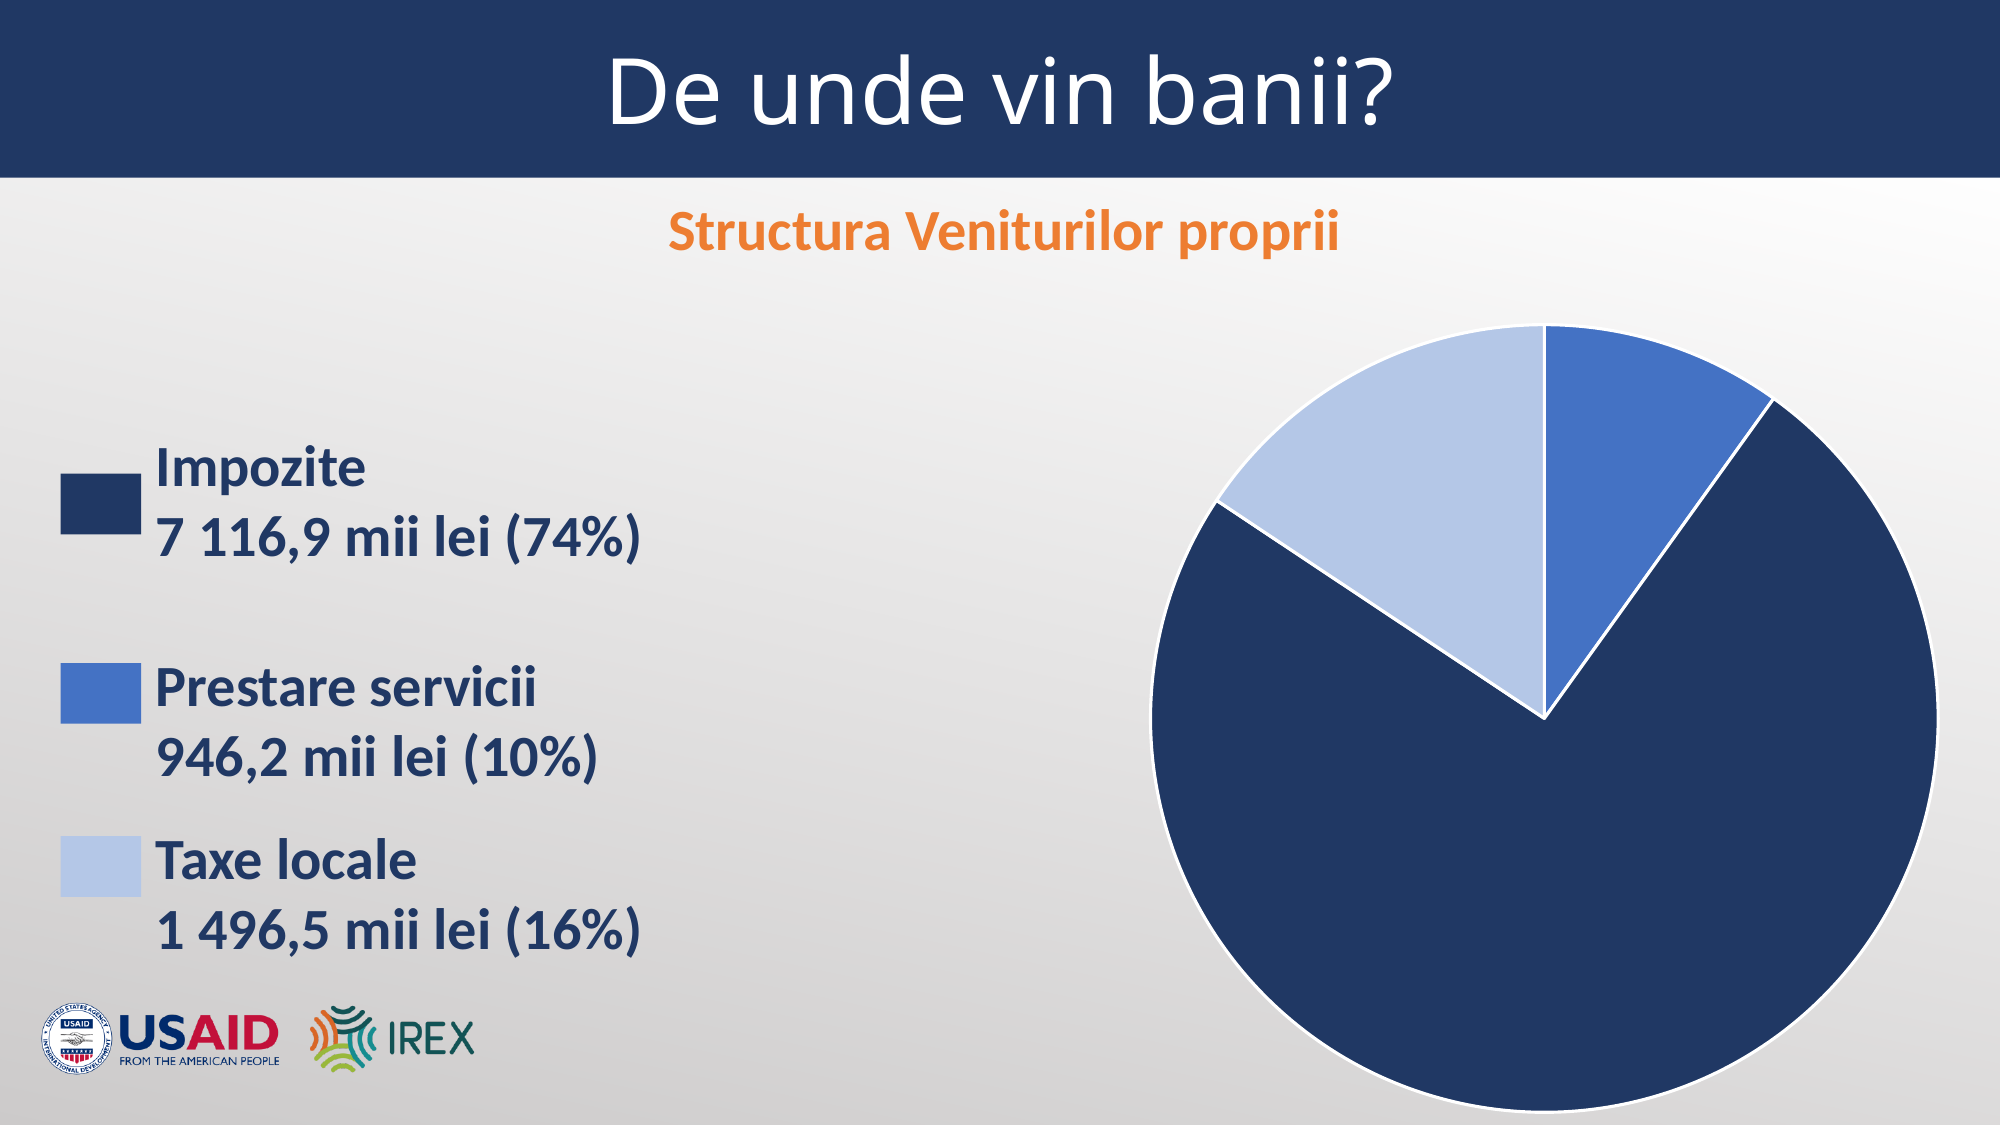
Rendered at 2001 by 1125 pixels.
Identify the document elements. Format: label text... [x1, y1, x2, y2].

title De unde vin banii? [25, 38, 1975, 159]
text_box Impozite 7 116,9 mii lei (74%) [141, 420, 693, 576]
text_box Prestare servicii 946,2 mii lei (10%) [141, 641, 705, 796]
text_box [0, 0, 2000, 179]
text_box Taxe locale 1 496,5 mii lei (16%) [141, 813, 705, 969]
text_box [60, 662, 142, 725]
chart [705, 291, 1971, 1125]
picture [34, 989, 490, 1088]
text_box Structura Veniturilor proprii [34, 185, 1975, 270]
text_box [60, 473, 142, 535]
text_box [60, 835, 142, 898]
